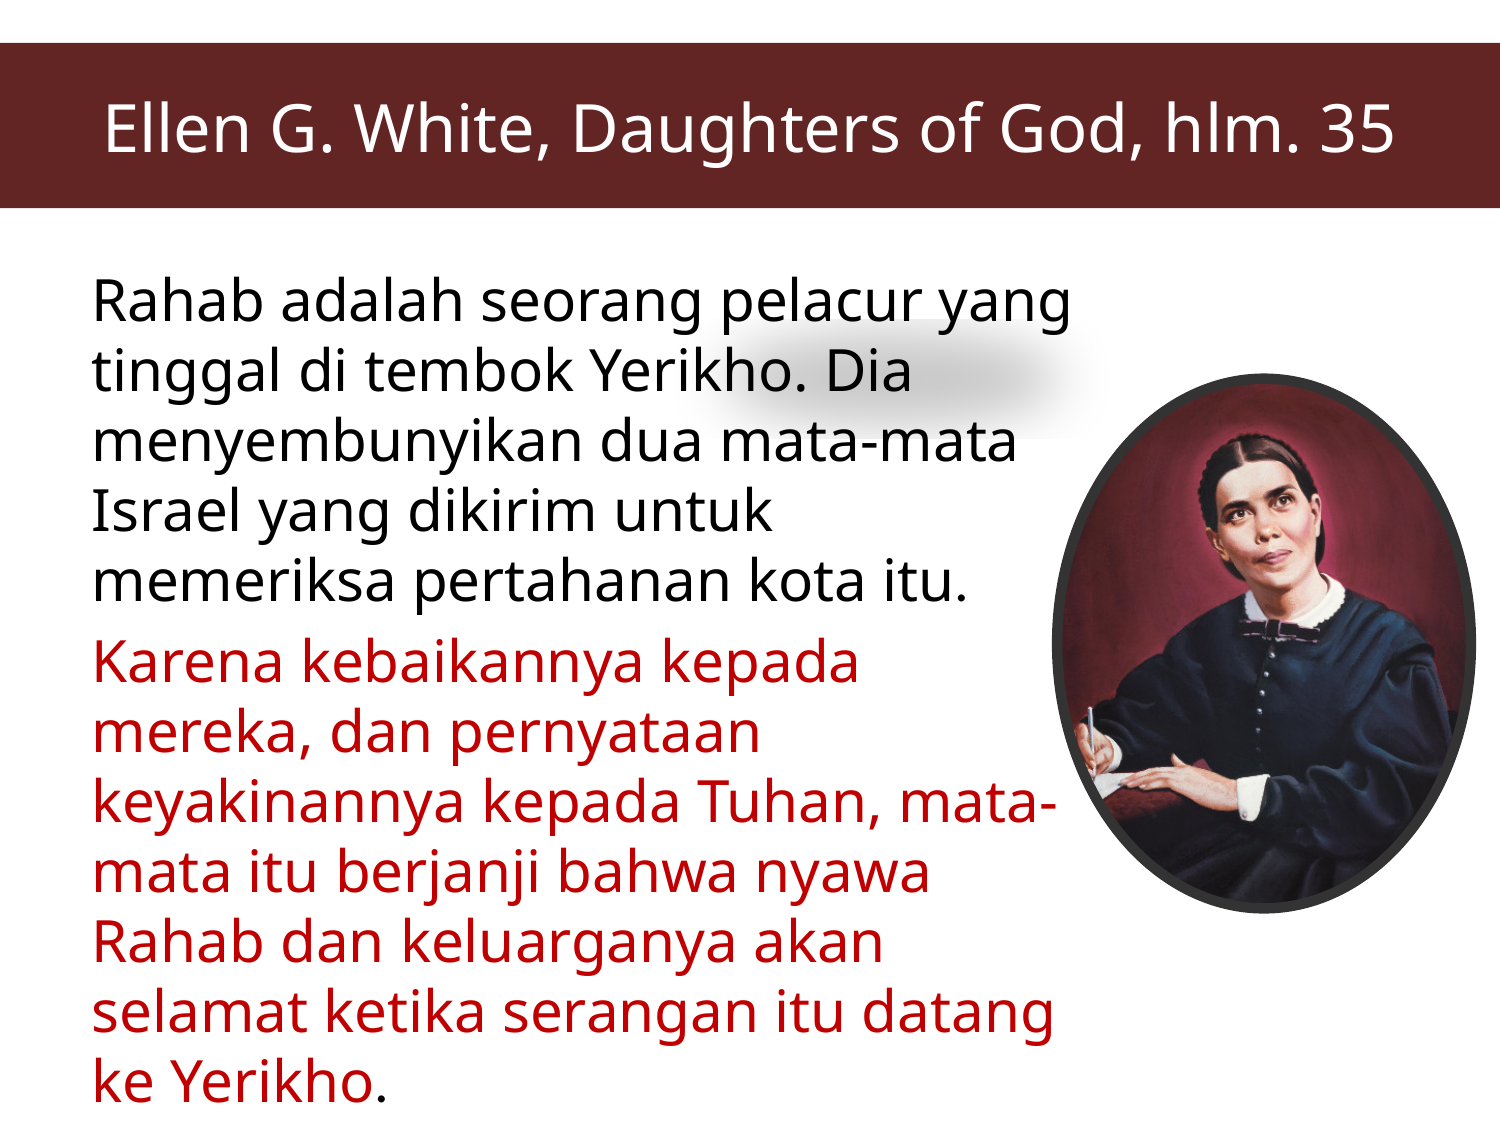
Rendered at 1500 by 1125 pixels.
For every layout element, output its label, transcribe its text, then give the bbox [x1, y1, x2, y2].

picture [1056, 378, 1472, 909]
title Ellen G. White, Daughters of God, hlm. 35 [0, 42, 1500, 209]
list Rahab adalah seorang pelacur yang tinggal di tembok Yerikho. Dia menyembunyikan dua mata-mata Israel yang dikirim untuk memeriksa pertahanan kota itu. Karena kebaikannya kepada mereka, dan pernyataan keyakinannya kepada Tuhan, mata-mata itu berjanji bahwa nyawa Rahab dan keluarganya akan selamat ketika serangan itu datang ke Yerikho. [76, 255, 1093, 1087]
